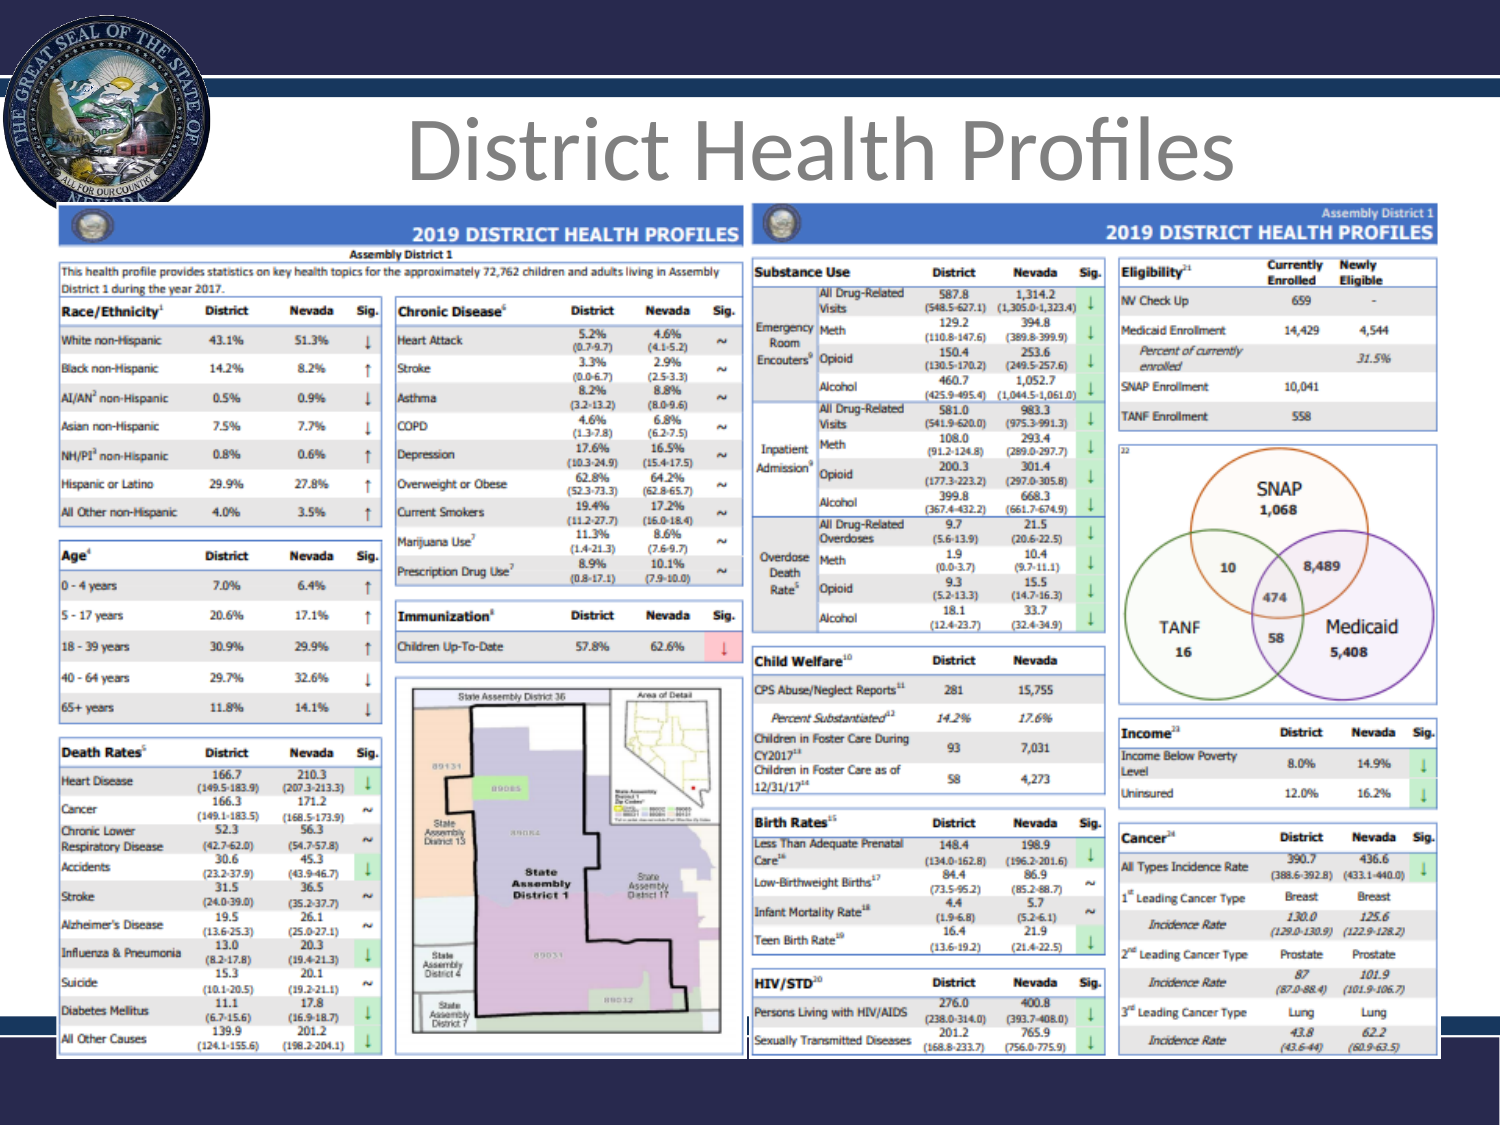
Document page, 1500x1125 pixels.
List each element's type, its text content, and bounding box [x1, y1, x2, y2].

title District Health Profiles [144, 62, 1500, 225]
picture [749, 202, 1441, 1060]
picture [0, 12, 748, 1060]
